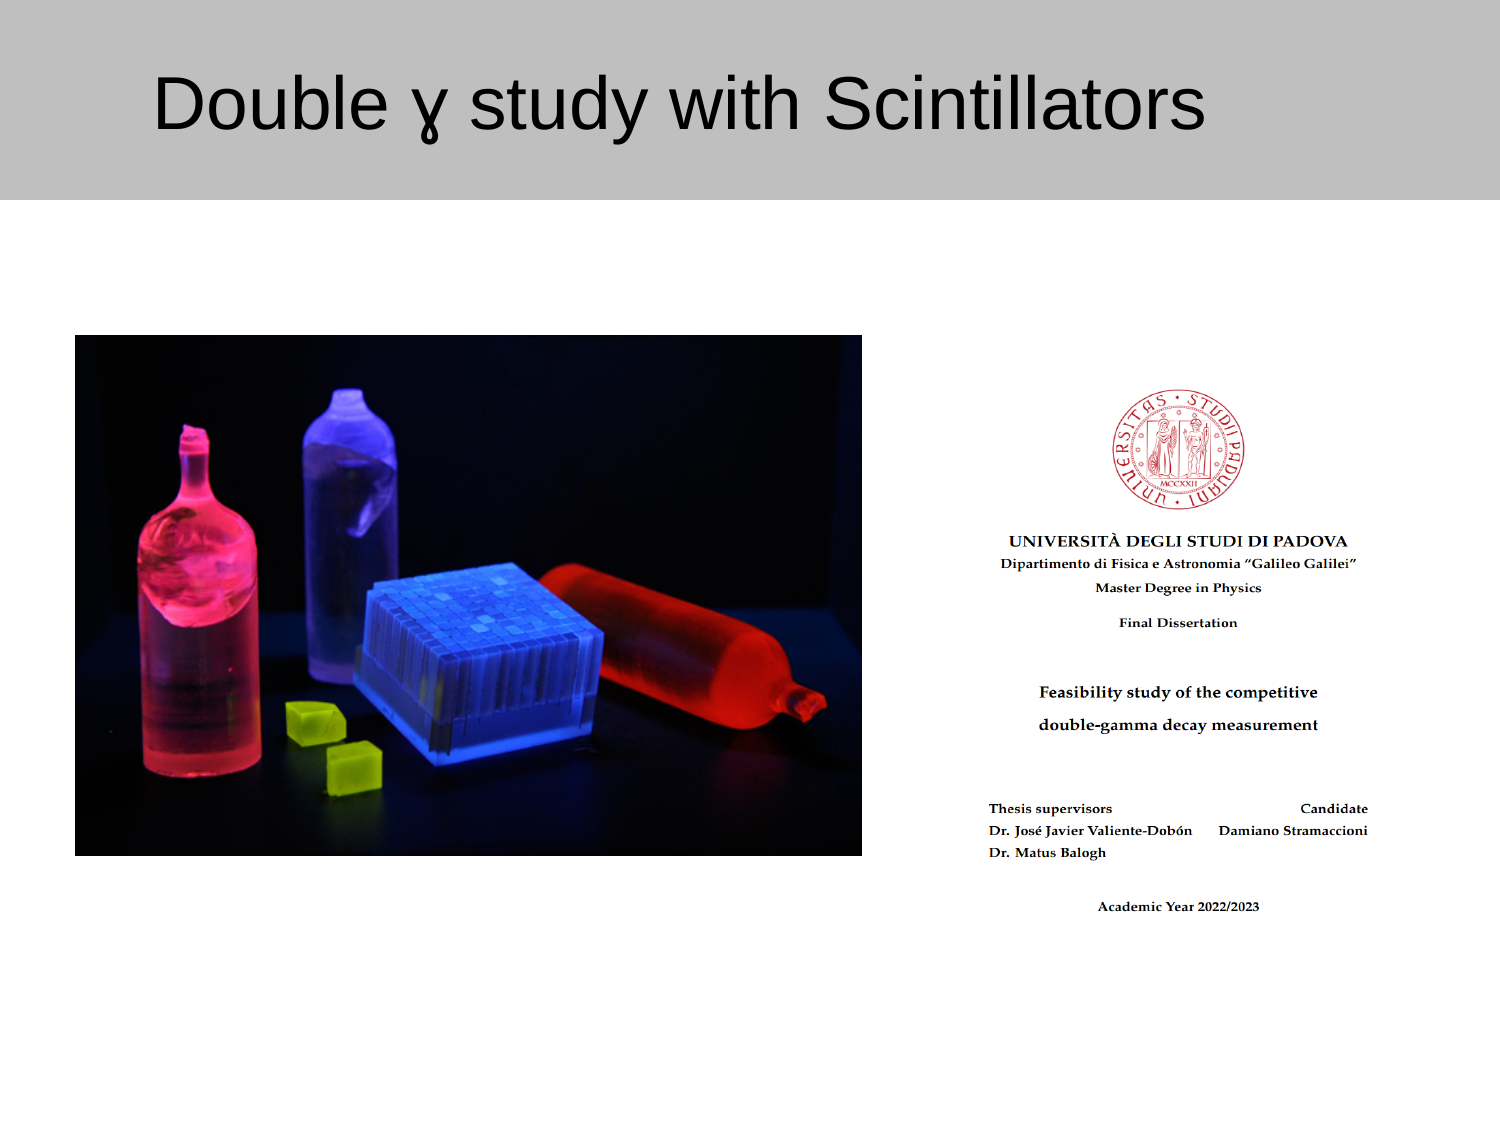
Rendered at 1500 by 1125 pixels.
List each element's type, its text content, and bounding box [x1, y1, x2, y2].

picture [74, 335, 862, 857]
title Double ɣ study with Scintillators [137, 24, 1413, 176]
picture [930, 335, 1425, 973]
